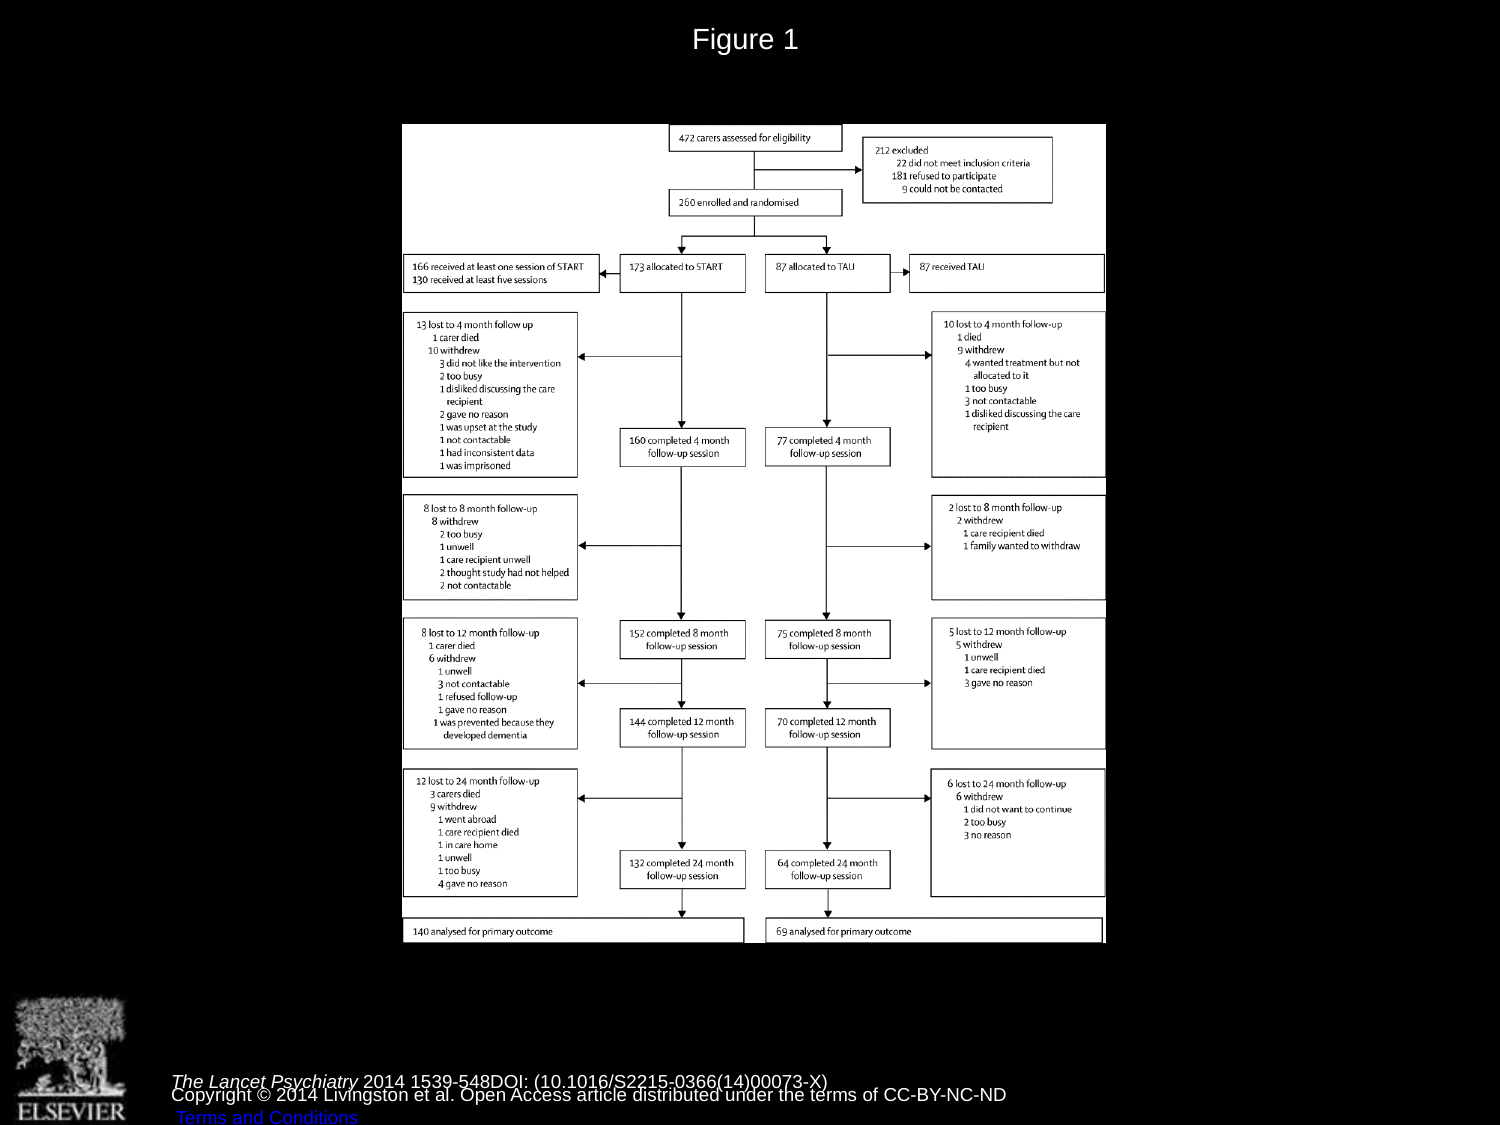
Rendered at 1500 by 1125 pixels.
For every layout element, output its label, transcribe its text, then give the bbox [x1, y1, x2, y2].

picture [12, 994, 130, 1125]
text_box The Lancet Psychiatry 2014 1539-548DOI: (10.1016/S2215-0366(14)00073-X) [156, 1062, 1500, 1100]
picture [402, 124, 1106, 943]
text_box Copyright © 2014 Livingston et al. Open Access article distributed under the terms of CC-BY-NC-ND Terms and Conditions [156, 1075, 1068, 1125]
text_box Figure 1 [677, 12, 823, 64]
